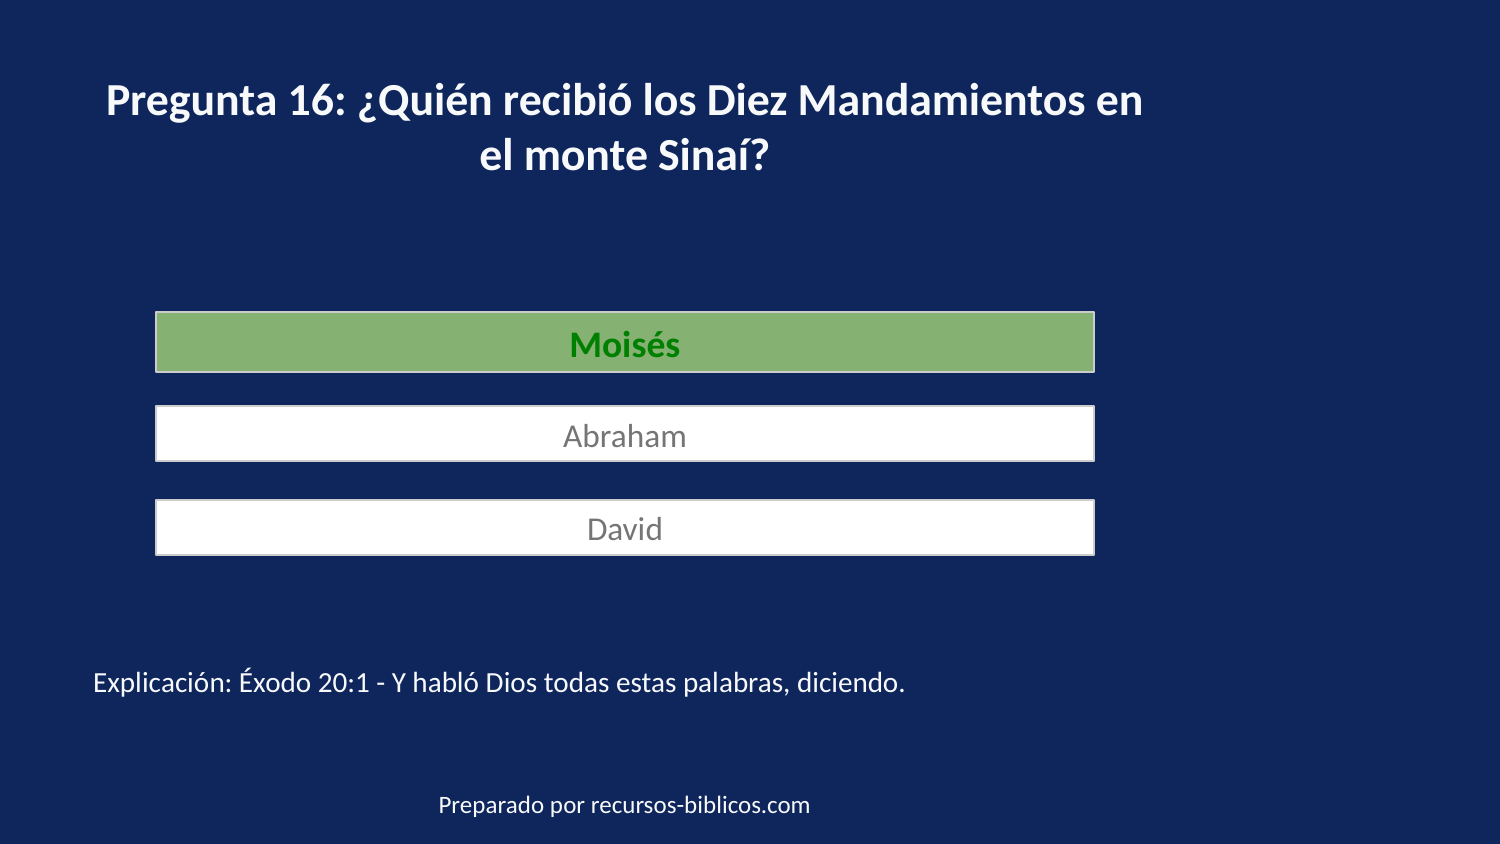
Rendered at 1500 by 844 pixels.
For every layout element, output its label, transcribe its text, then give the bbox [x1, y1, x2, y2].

text_box David [156, 499, 1094, 555]
text_box Abraham [156, 406, 1094, 462]
text_box Explicación: Éxodo 20:1 - Y habló Dios todas estas palabras, diciendo. [78, 656, 1172, 707]
text_box Preparado por recursos-biblicos.com [78, 781, 1172, 827]
text_box Pregunta 16: ¿Quién recibió los Diez Mandamientos en el monte Sinaí? [78, 62, 1172, 188]
text_box Moisés [156, 312, 1094, 373]
